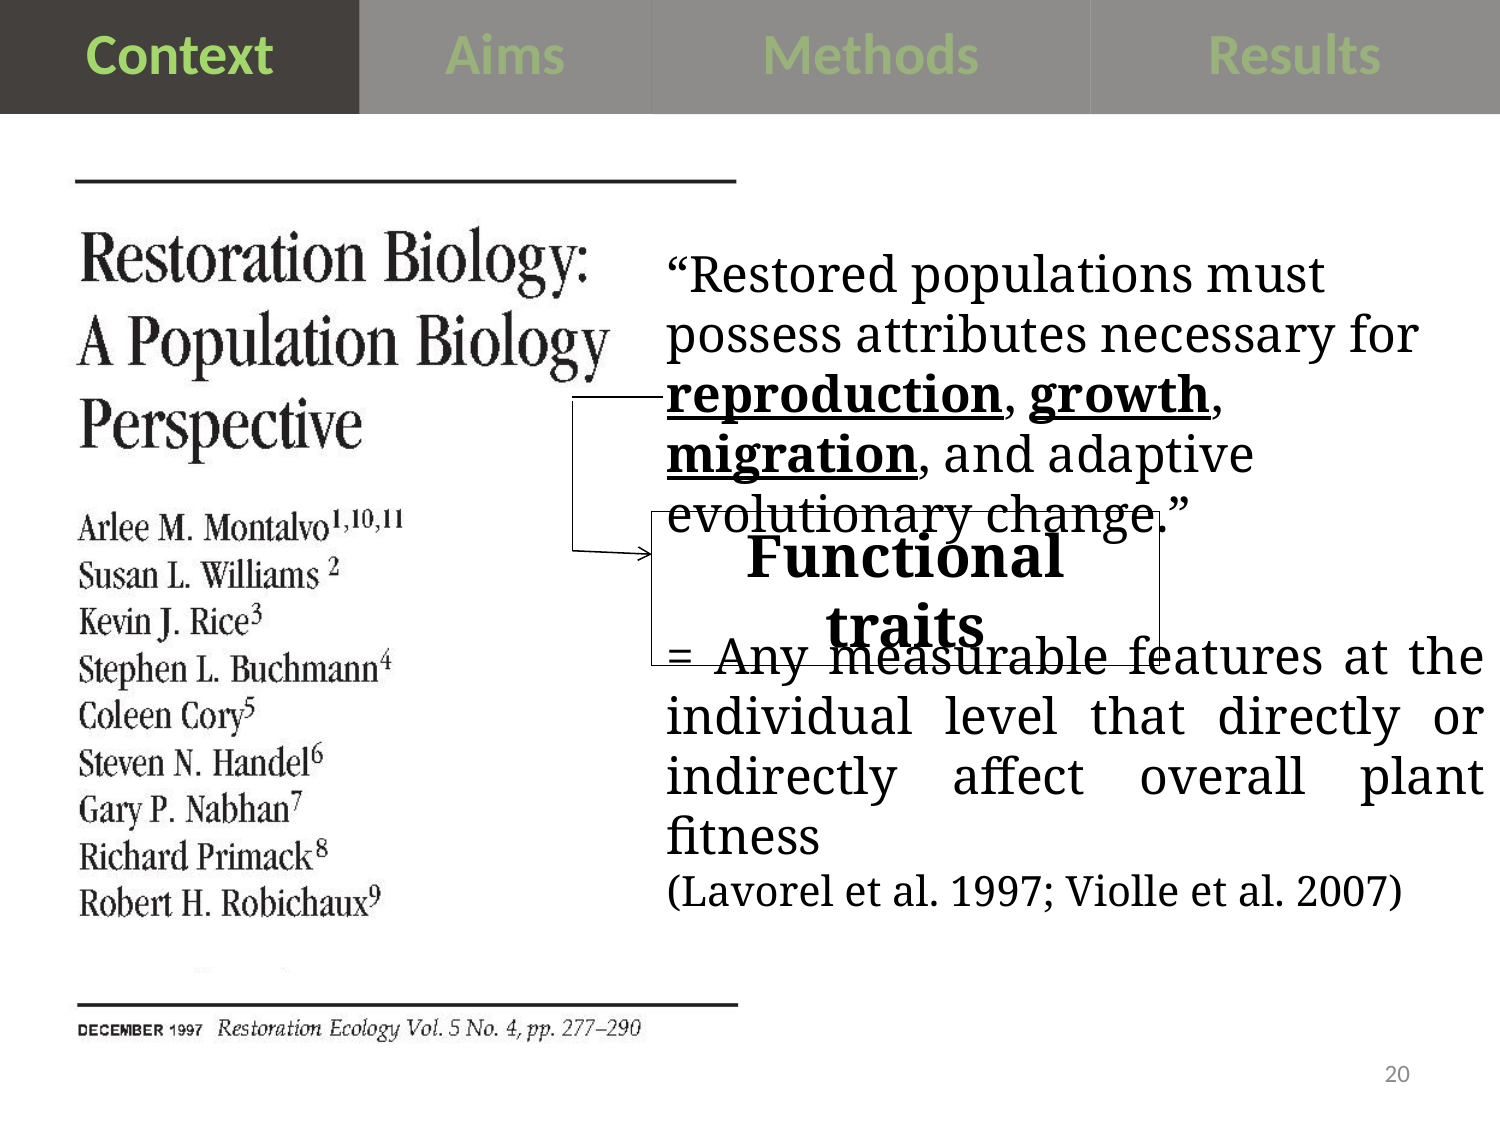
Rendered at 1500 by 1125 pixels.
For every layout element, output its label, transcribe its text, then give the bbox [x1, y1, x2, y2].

text_box Functional traits [744, 511, 1160, 617]
text_box “Restored populations must possess attributes necessary for reproduction, growth, migration, and adaptive evolutionary change.” [744, 234, 1500, 550]
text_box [41, 148, 739, 1078]
slide_number 20 [1074, 1042, 1425, 1103]
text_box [0, 0, 1500, 115]
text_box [572, 550, 653, 555]
text_box = Any measurable features at the individual level that directly or indirectly affect overall plant fitness (Lavorel et al. 1997; Violle et al. 2007) [744, 617, 1500, 922]
